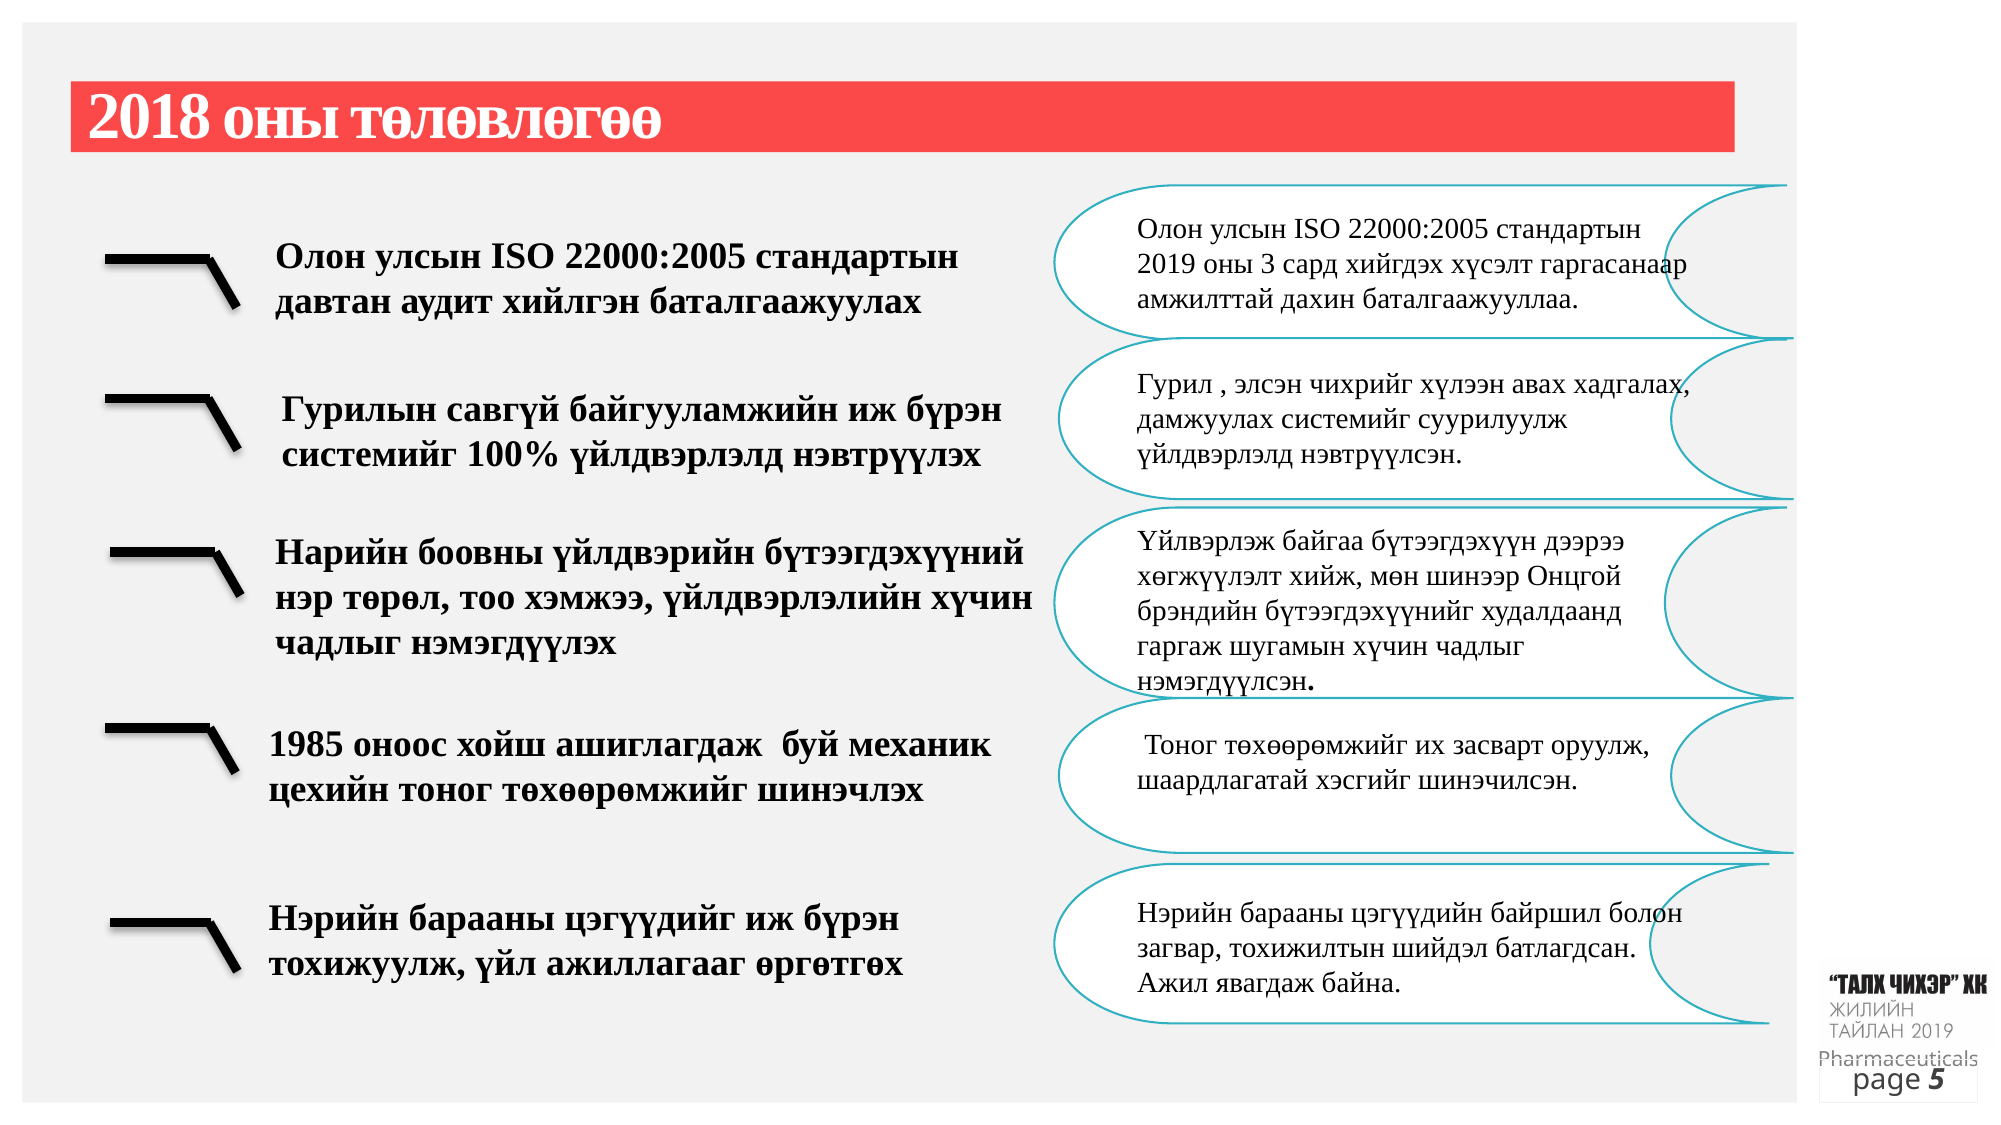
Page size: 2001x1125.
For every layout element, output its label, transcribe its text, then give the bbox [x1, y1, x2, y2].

text_box Гурилын савгүй байгууламжийн иж бүрэн системийг 100% үйлдвэрлэлд нэвтрүүлэх [281, 383, 1019, 502]
picture [1819, 957, 1994, 1048]
text_box Үйлвэрлэж байгаа бүтээгдэхүүн дээрээ хөгжүүлэлт хийж, мөн шинээр Онцгой брэндийн бүтээгдэхүүнийг худалдаанд гаргаж шугамын хүчин чадлыг нэмэгдүүлсэн. [1137, 521, 1670, 665]
text_box Нарийн боовны үйлдвэрийн бүтээгдэхүүний нэр төрөл, тоо хэмжээ, үйлдвэрлэлийн хүчин чадлыг нэмэгдүүлэх [275, 526, 1038, 673]
text_box 1985 оноос хойш ашиглагдаж буй механик цехийн тоног төхөөрөмжийг шинэчлэх [268, 718, 1019, 842]
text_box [105, 255, 223, 312]
slide_number page 5 [1819, 1059, 1978, 1103]
text_box Тоног төхөөрөмжийг их засварт оруулж, шаардлагатай хэсгийг шинэчилсэн. [1137, 725, 1670, 831]
text_box Олон улсын ISO 22000:2005 стандартын давтан аудит хийлгэн баталгаажуулах [275, 230, 1008, 349]
text_box Гурил , элсэн чихрийг хүлээн авах хадгалах, дамжуулах системийг суурилуулж үйлдвэрлэлд нэвтрүүлсэн. [1137, 363, 1702, 514]
text_box [1053, 184, 1788, 339]
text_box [104, 394, 223, 454]
text_box Олон улсын ISO 22000:2005 стандартын 2019 оны 3 сард хийгдэх хүсэлт гаргасанаар амжилттай дахин баталгаажууллаа. [1137, 209, 1694, 325]
text_box Нэрийн барааны цэгүүдийг иж бүрэн тохижуулж, үйл ажиллагааг өргөтгөх [268, 893, 1008, 1044]
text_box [110, 548, 228, 599]
text_box Нэрийн барааны цэгүүдийн байршил болон загвар, тохижилтын шийдэл батлагдсан. Ажил явагдаж байна. [1137, 893, 1702, 998]
text_box [1702, 470, 1794, 501]
text_box [1053, 506, 1788, 698]
text_box [1057, 337, 1794, 495]
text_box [110, 918, 224, 975]
text_box [1057, 697, 1794, 854]
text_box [105, 724, 223, 777]
title 2018 оны төлөвлөгөө [70, 80, 1736, 153]
text_box [1053, 862, 1770, 1025]
